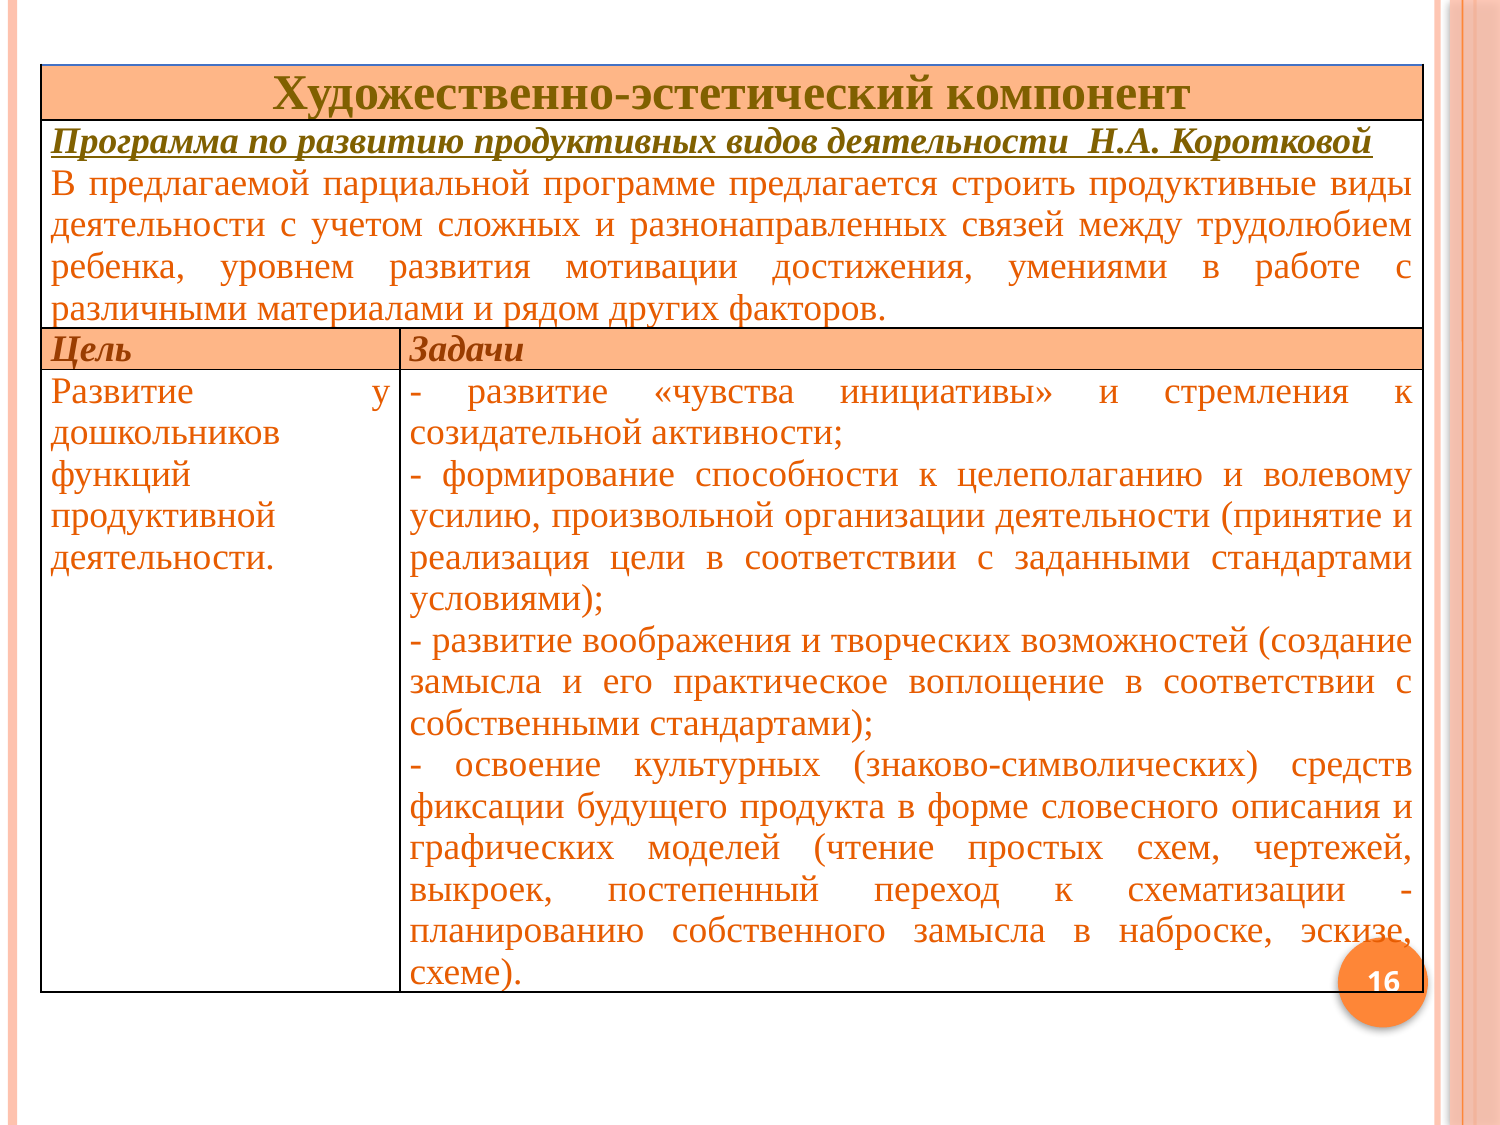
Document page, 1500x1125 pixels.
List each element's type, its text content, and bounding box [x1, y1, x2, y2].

table_cell Задачи [401, 329, 1422, 369]
table_cell Программа по развитию продуктивных видов деятельности Н.А. Коротковой В предлагаемой парциальной программе предлагается строить продуктивные виды деятельности с учетом сложных и разнонаправленных связей между трудолюбием ребенка, уровнем развития мотивации достижения, умениями в работе с различными материалами и рядом других факторов. [42, 121, 1422, 327]
slide_number 16 [1333, 940, 1434, 1027]
table_cell Развитие у дошкольников функций продуктивной деятельности. [42, 370, 399, 991]
table_header Художественно-эстетический компонент [42, 66, 1422, 119]
table_cell Цель [42, 329, 399, 369]
table_cell - развитие «чувства инициативы» и стремления к созидательной активности; - формирование способности к целеполаганию и волевому усилию, произвольной организации деятельности (принятие и реализация цели в соответствии с заданными стандартами условиями); - развитие воображения и творческих возможностей (создание замысла и его практическое воплощение в соответствии с собственными стандартами); - освоение культурных (знаково-символических) средств фиксации будущего продукта в форме словесного описания и графических моделей (чтение простых схем, чертежей, выкроек, постепенный переход к схематизации - планированию собственного замысла в наброске, эскизе, схеме). [401, 370, 1422, 991]
